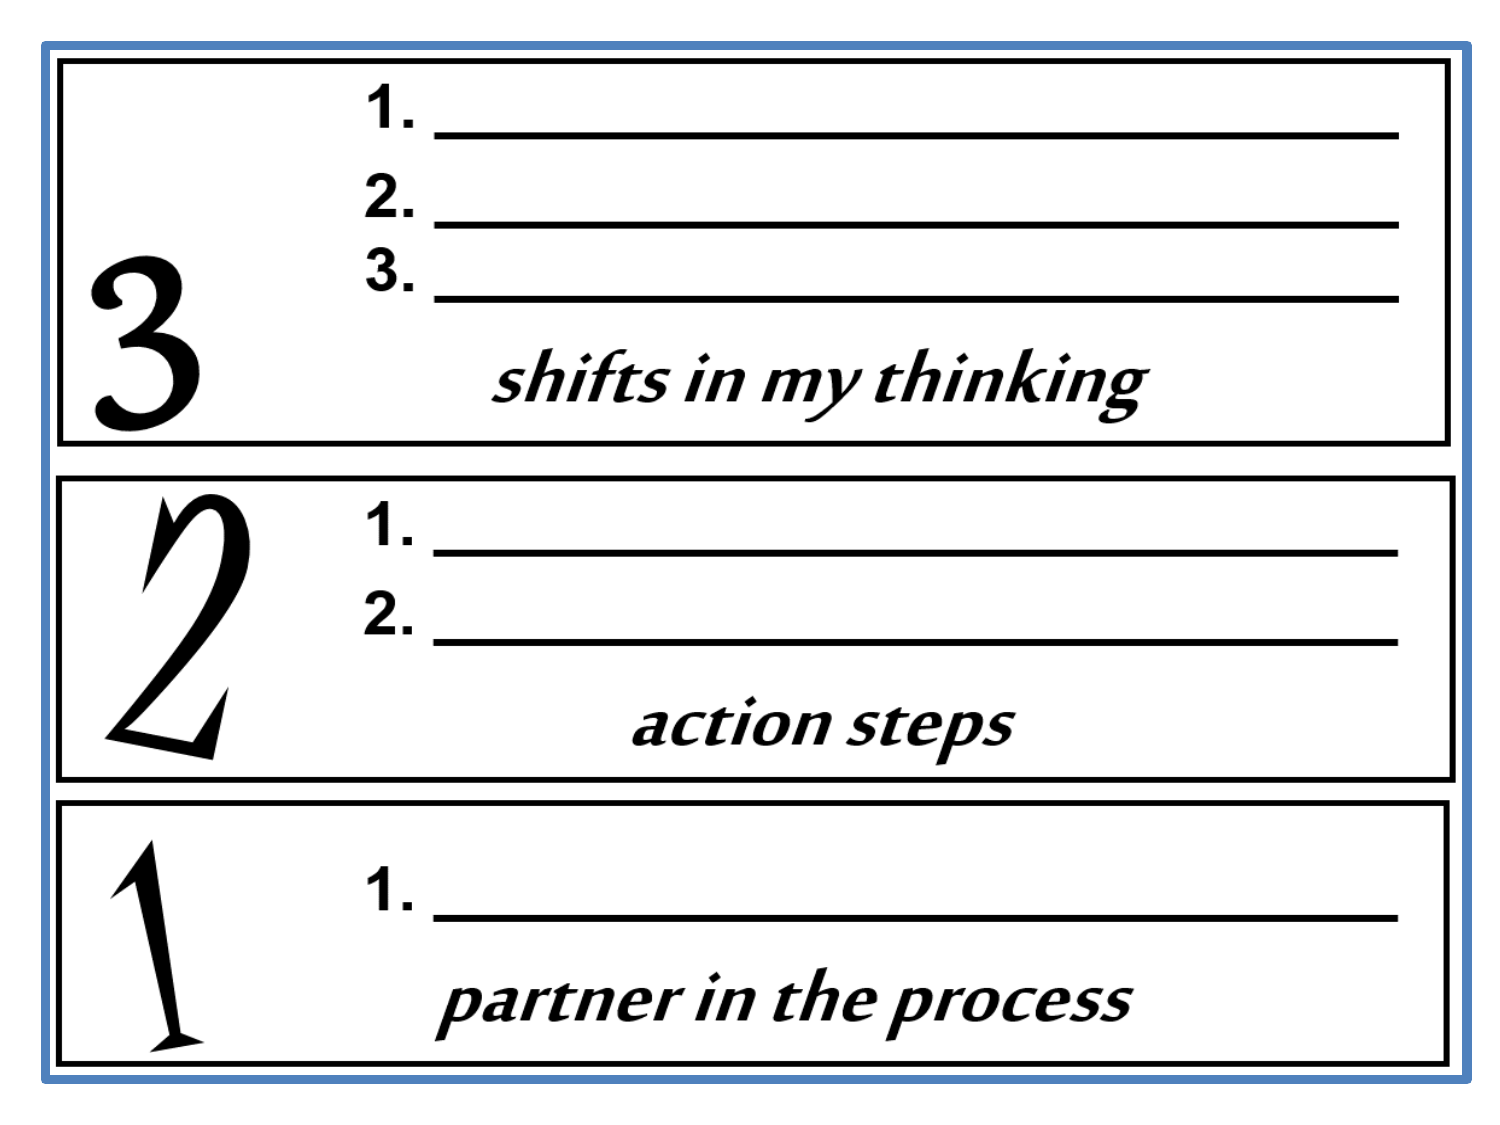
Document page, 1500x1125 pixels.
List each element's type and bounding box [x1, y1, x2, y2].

picture [49, 49, 1463, 1076]
